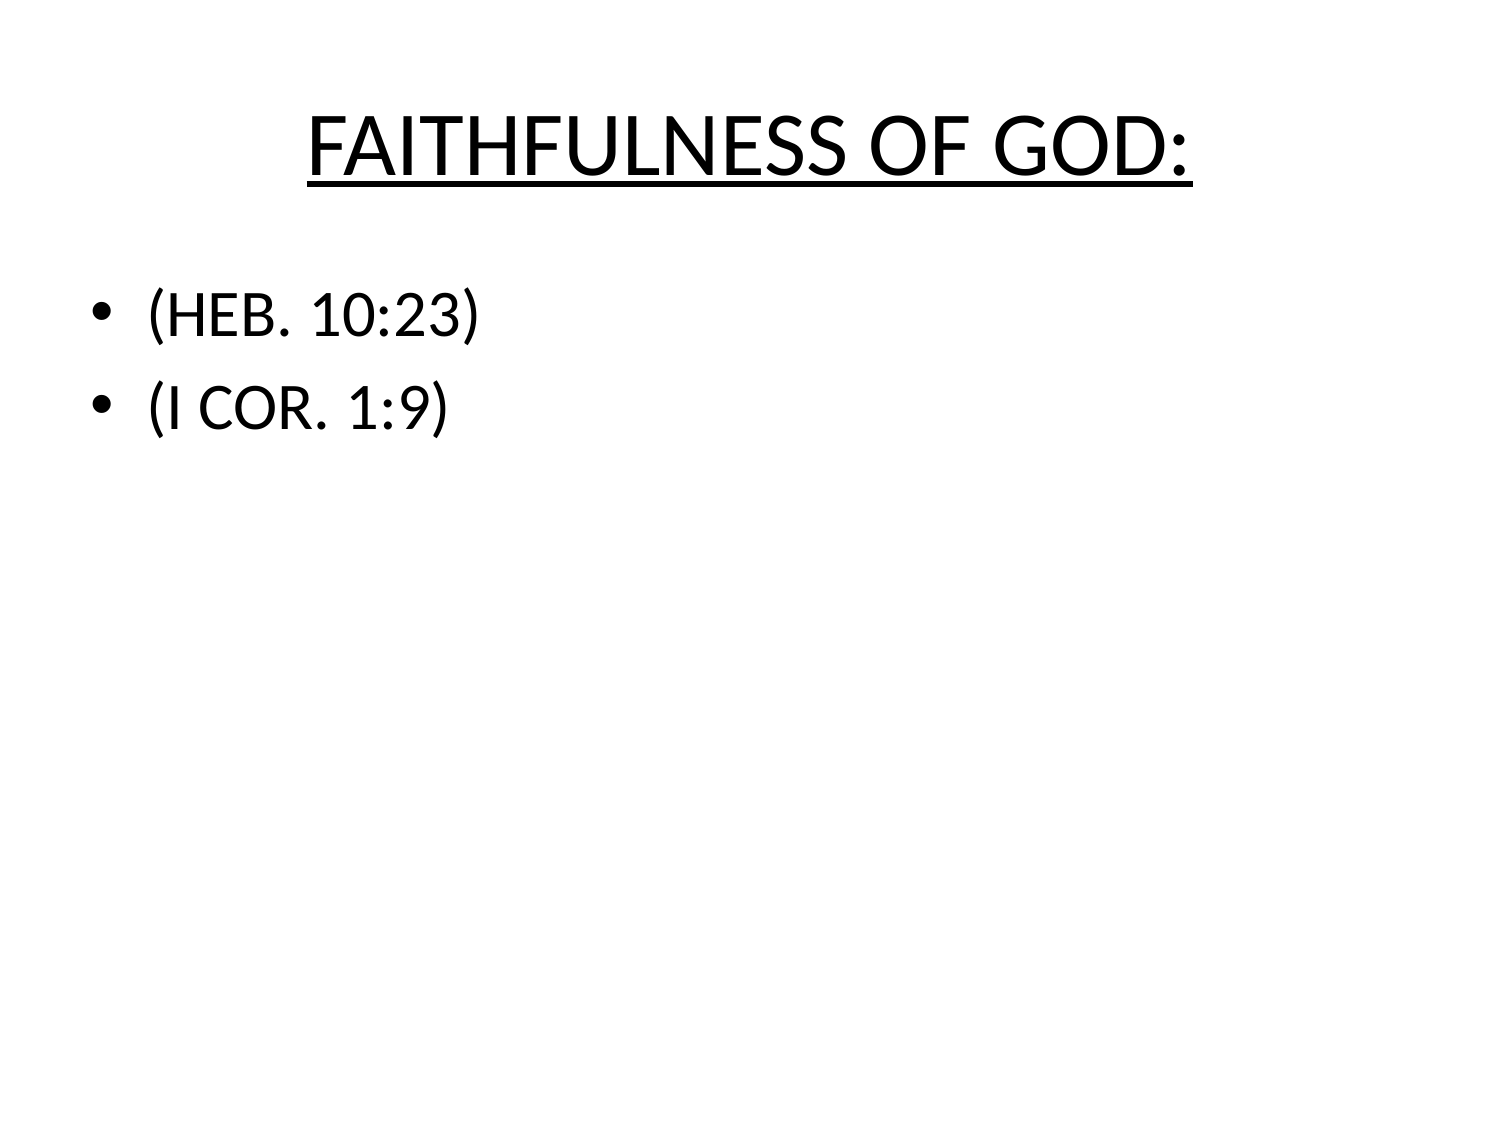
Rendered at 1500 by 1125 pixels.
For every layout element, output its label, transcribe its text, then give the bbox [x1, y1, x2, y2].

list (HEB. 10:23) (I COR. 1:9) [75, 262, 1425, 1005]
title FAITHFULNESS OF GOD: [75, 45, 1425, 233]
